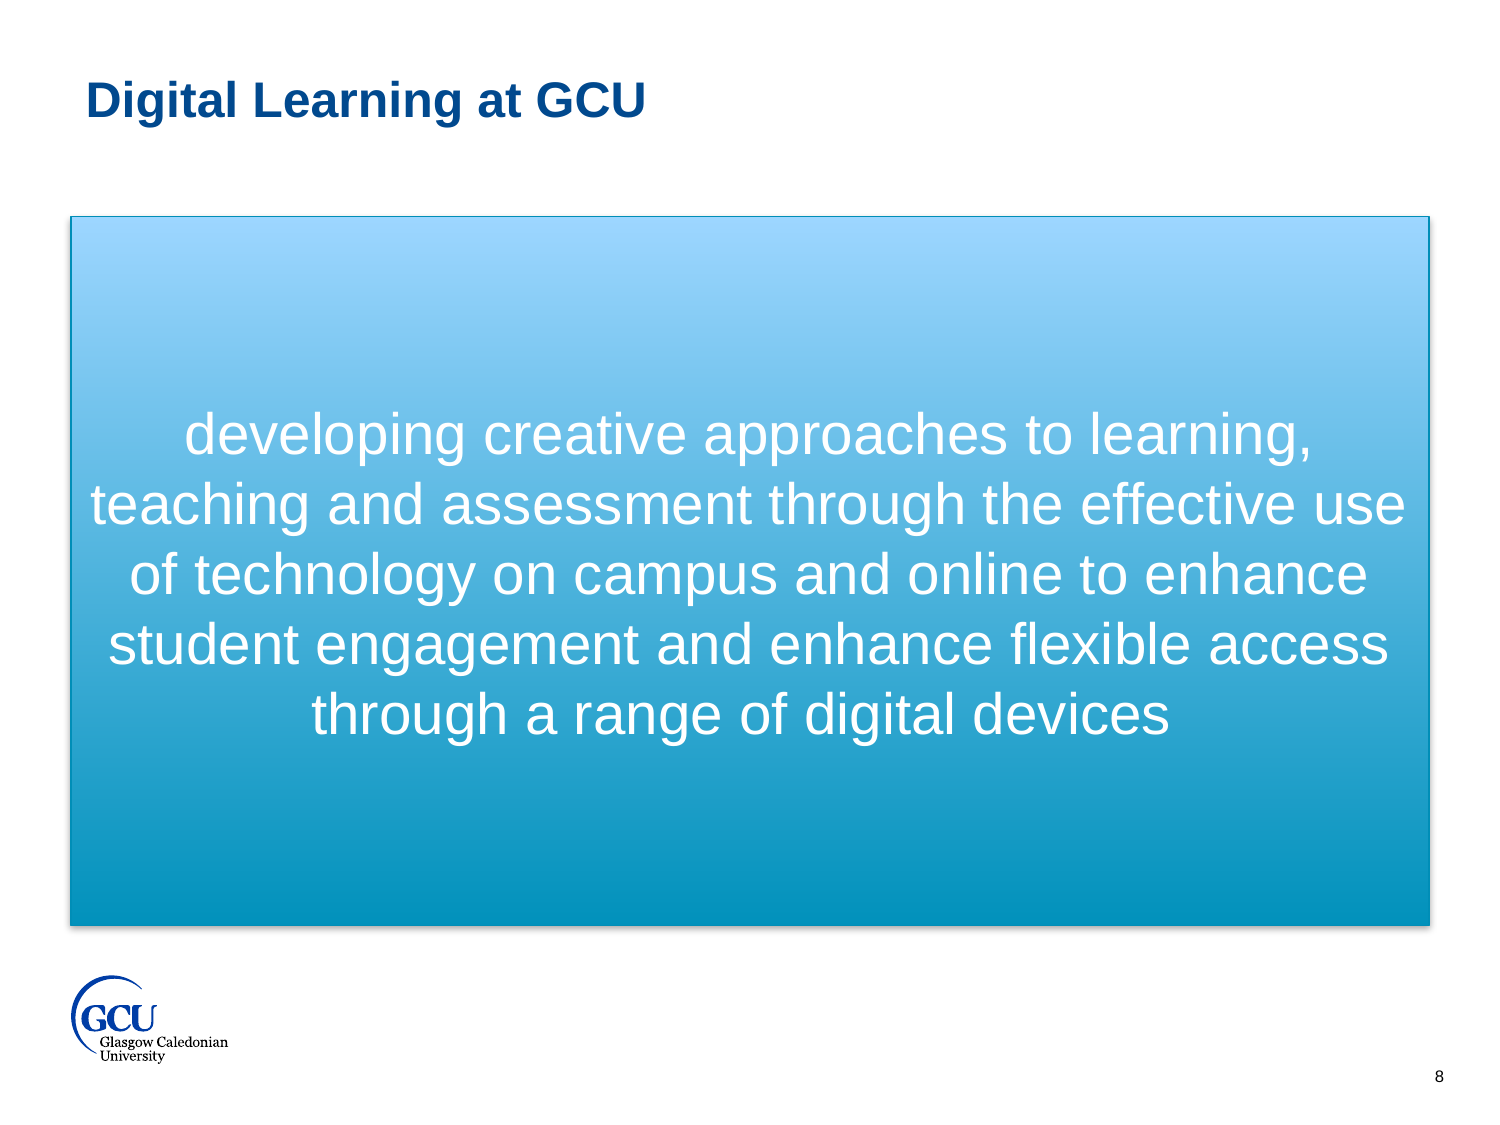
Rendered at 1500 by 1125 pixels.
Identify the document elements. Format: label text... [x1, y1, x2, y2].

text_box developing creative approaches to learning, teaching and assessment through the effective use of technology on campus and online to enhance student engagement and enhance flexible access through a range of digital devices [70, 216, 1430, 926]
list Digital Learning at GCU [70, 60, 1430, 137]
